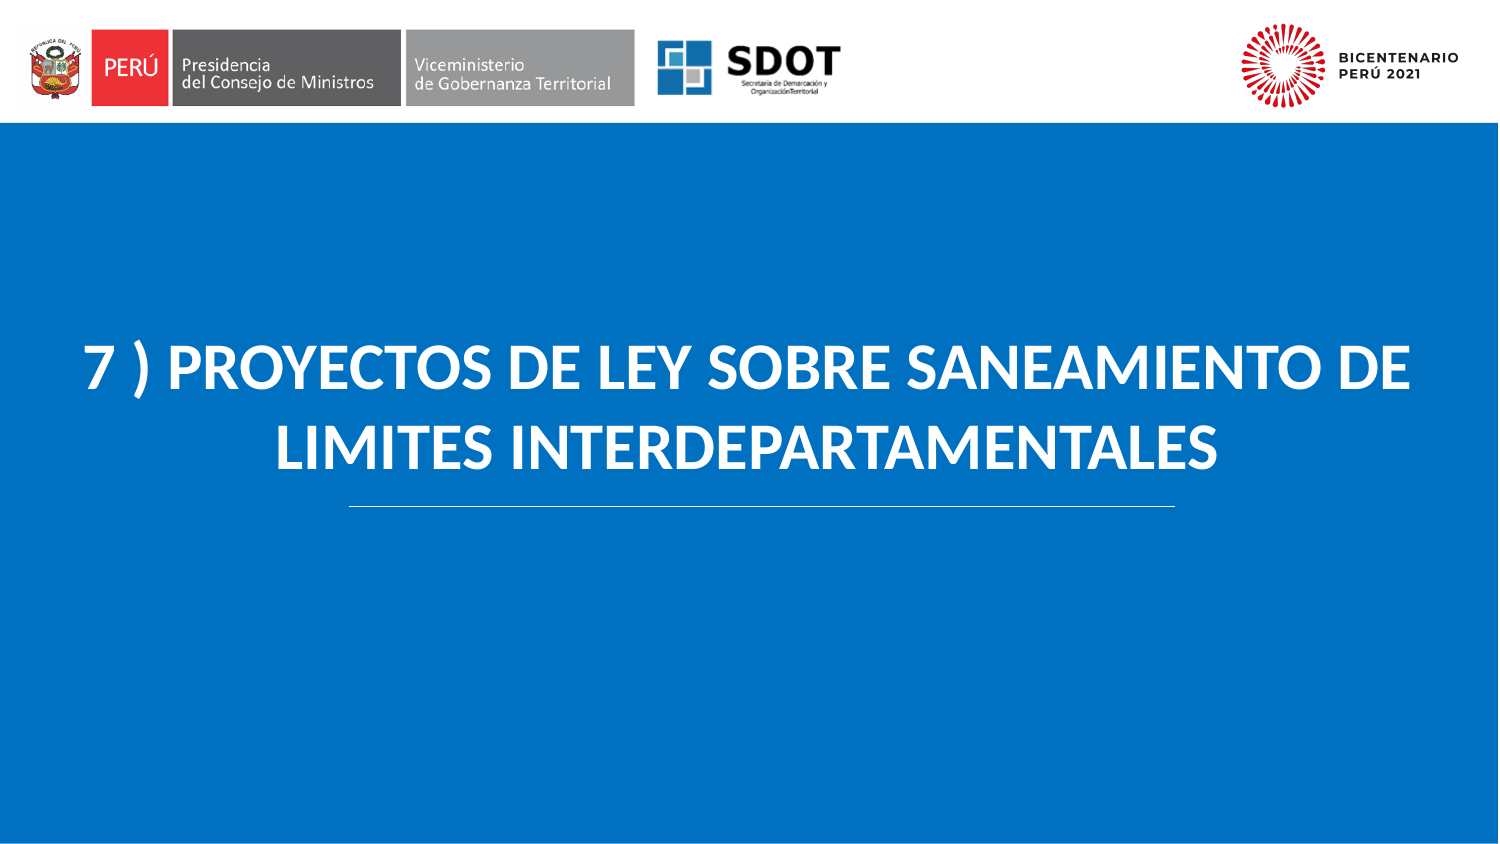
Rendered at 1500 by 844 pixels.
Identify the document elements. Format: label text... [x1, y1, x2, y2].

subtitle 7 ) PROYECTOS DE LEY SOBRE SANEAMIENTO DE LIMITES INTERDEPARTAMENTALES [31, 307, 1464, 536]
picture [1236, 20, 1465, 111]
picture [19, 26, 636, 111]
picture [654, 37, 846, 100]
text_box [0, 121, 1500, 844]
